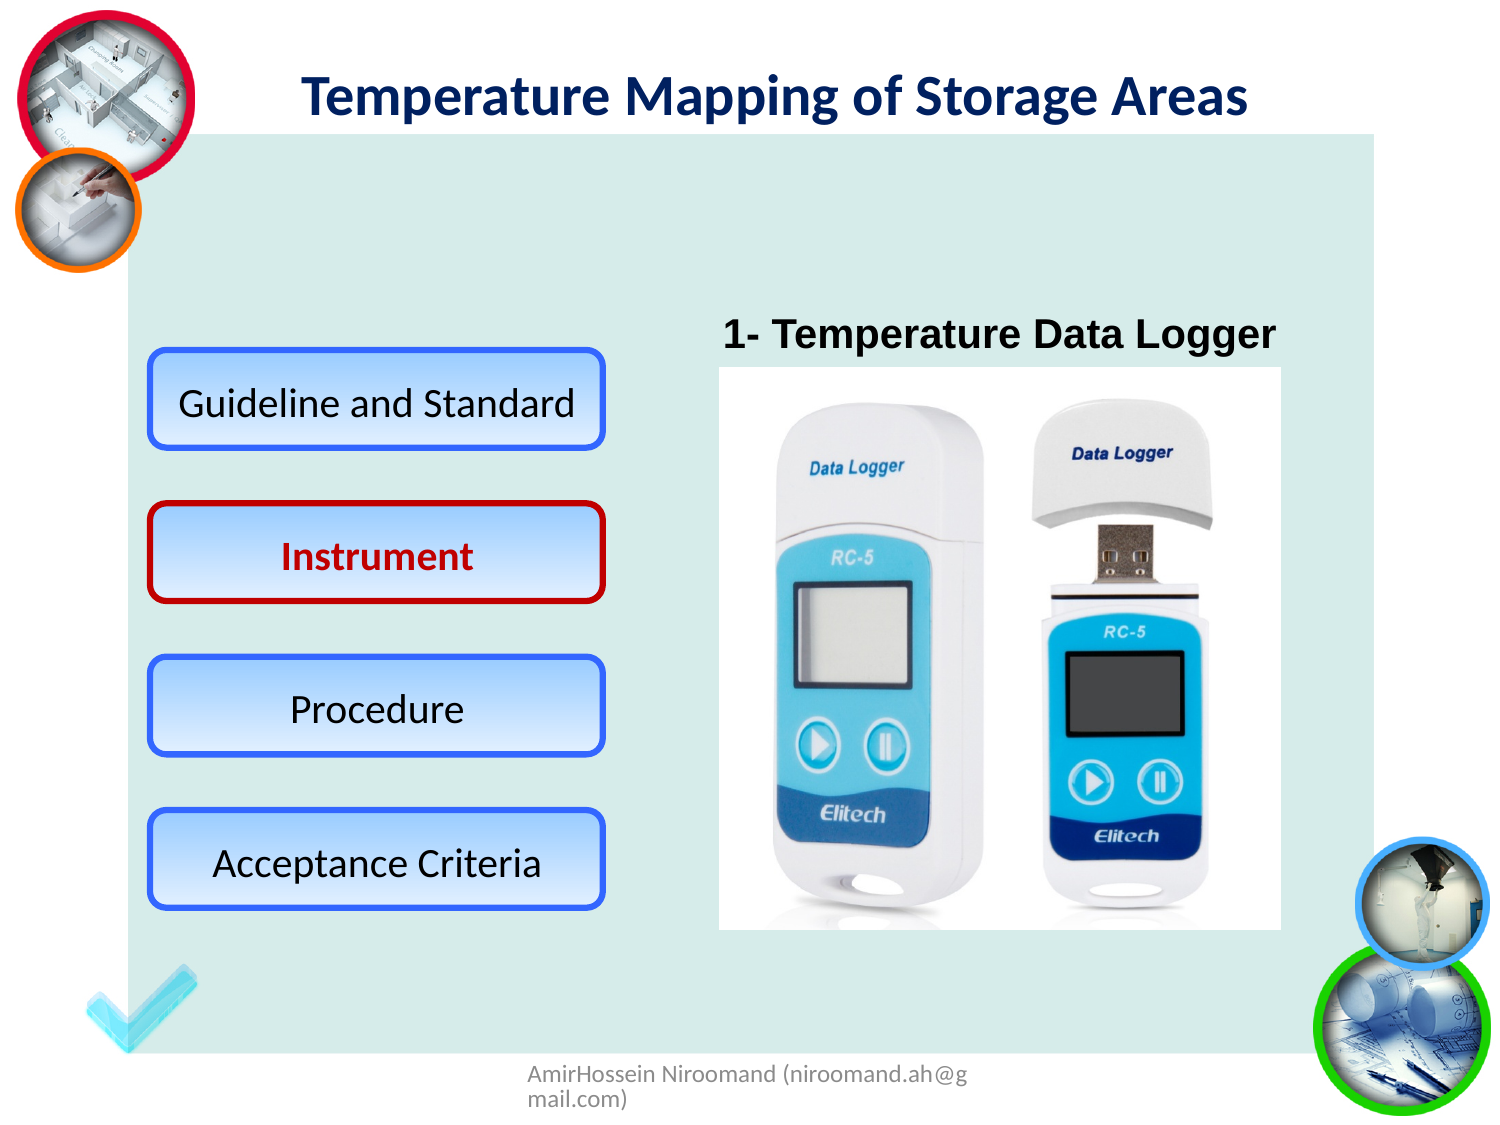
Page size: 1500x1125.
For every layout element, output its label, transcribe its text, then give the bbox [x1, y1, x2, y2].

footer AmirHossein Niroomand (niroomand.ah@gmail.com) [512, 1042, 988, 1103]
text_box [149, 503, 603, 602]
picture [0, 0, 1500, 1125]
text_box Instrument [156, 521, 599, 587]
text_box Temperature Mapping of Storage Areas [187, 50, 1363, 135]
text_box Guideline and Standard [156, 367, 599, 433]
text_box Procedure [156, 674, 599, 740]
text_box Acceptance Criteria [156, 828, 599, 893]
text_box [149, 810, 603, 908]
text_box [149, 656, 603, 755]
text_box 1- Temperature Data Logger [637, 274, 1363, 365]
text_box [149, 349, 603, 448]
